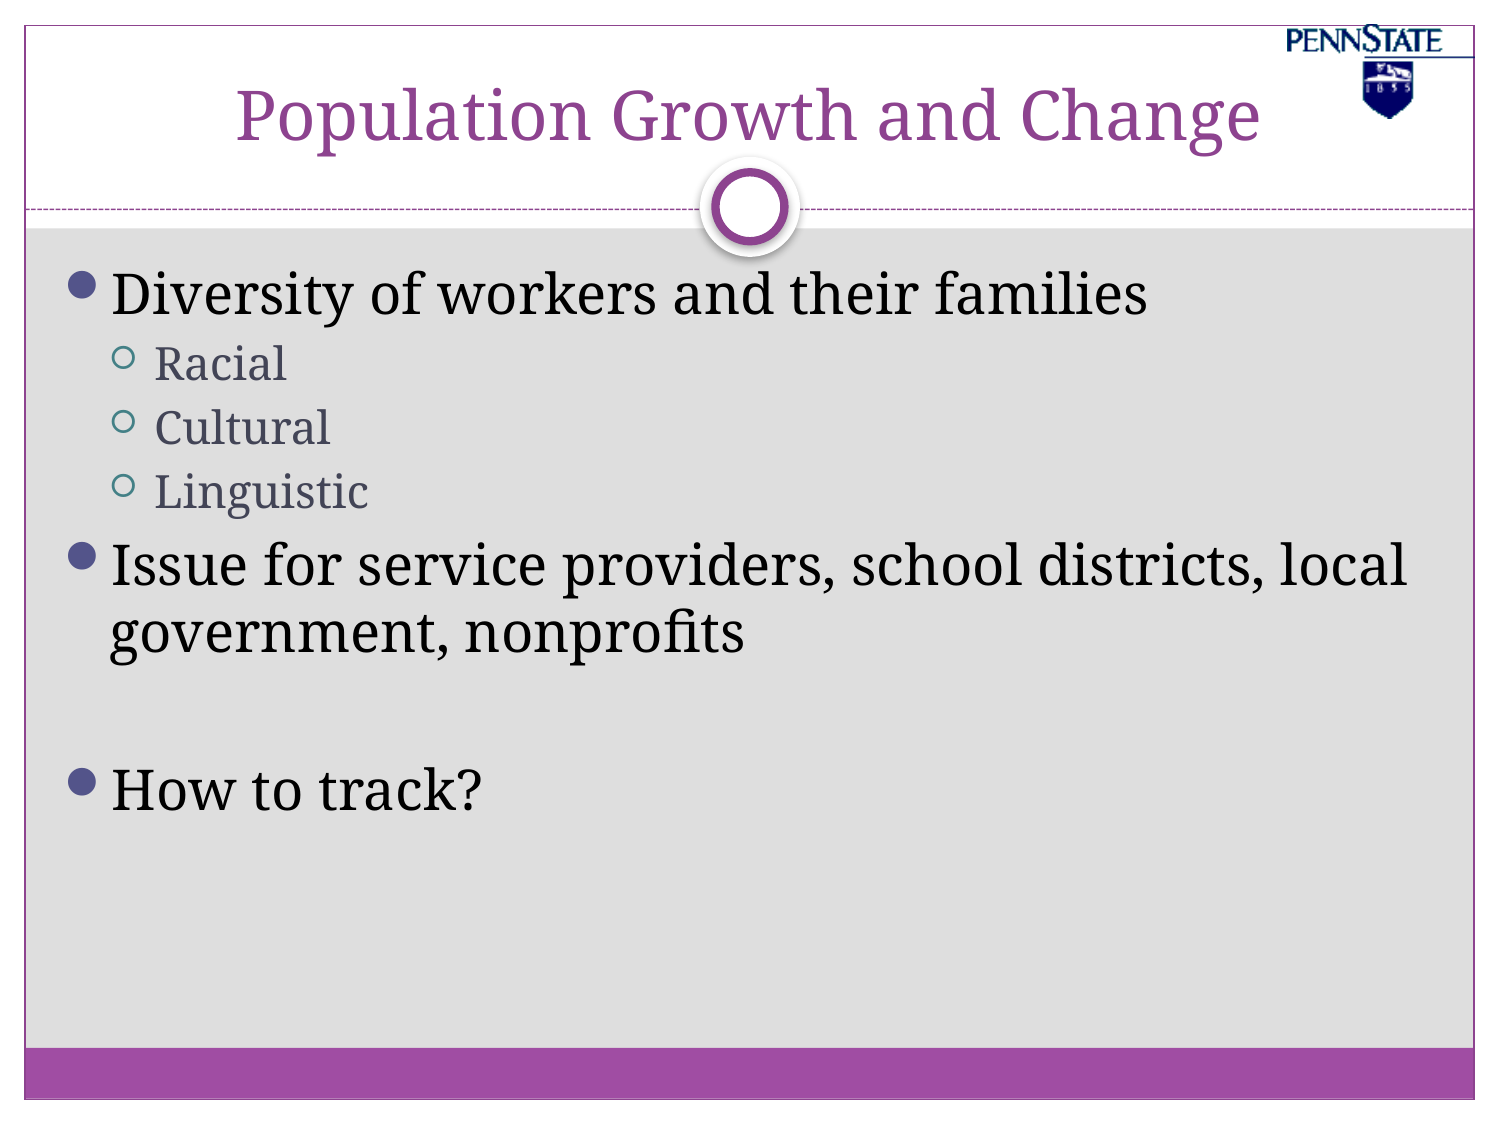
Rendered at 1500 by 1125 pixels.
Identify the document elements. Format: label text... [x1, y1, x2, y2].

picture [1287, 24, 1475, 119]
list Diversity of workers and their families Racial Cultural Linguistic Issue for service providers, school districts, local government, nonprofits How to track? [49, 250, 1445, 1001]
title Population Growth and Change [49, 37, 1450, 162]
